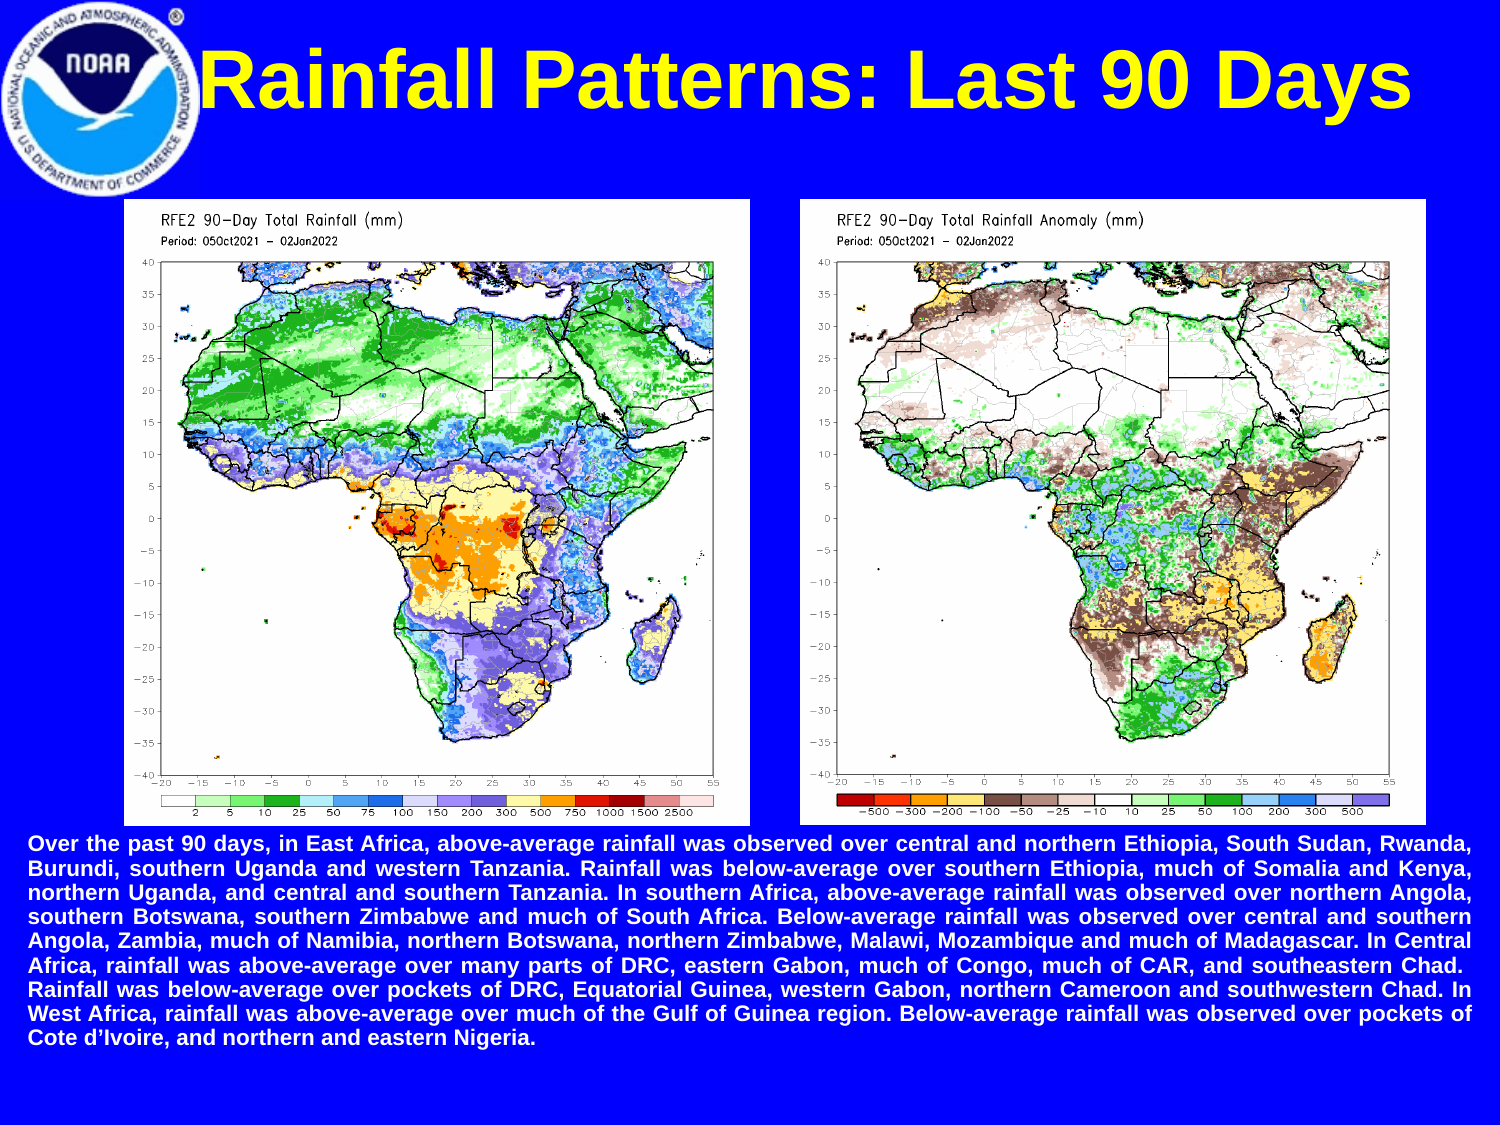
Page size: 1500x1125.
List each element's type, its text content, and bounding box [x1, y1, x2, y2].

text_box Over the past 90 days, in East Africa, above-average rainfall was observed over central and northern Ethiopia, South Sudan, Rwanda, Burundi, southern Uganda and western Tanzania. Rainfall was below-average over southern Ethiopia, much of Somalia and Kenya, northern Uganda, and central and southern Tanzania. In southern Africa, above-average rainfall was observed over northern Angola, southern Botswana, southern Zimbabwe and much of South Africa. Below-average rainfall was observed over central and southern Angola, Zambia, much of Namibia, northern Botswana, northern Zimbabwe, Malawi, Mozambique and much of Madagascar. In Central Africa, rainfall was above-average over many parts of DRC, eastern Gabon, much of Congo, much of CAR, and southeastern Chad. Rainfall was below-average over pockets of DRC, Equatorial Guinea, western Gabon, northern Cameroon and southwestern Chad. In West Africa, rainfall was above-average over much of the Gulf of Guinea region. Below-average rainfall was observed over pockets of Cote d’Ivoire, and northern and eastern Nigeria. [12, 825, 1488, 1059]
title Rainfall Patterns: Last 90 Days [174, 0, 1438, 151]
picture [0, 0, 751, 826]
picture [799, 199, 1426, 826]
